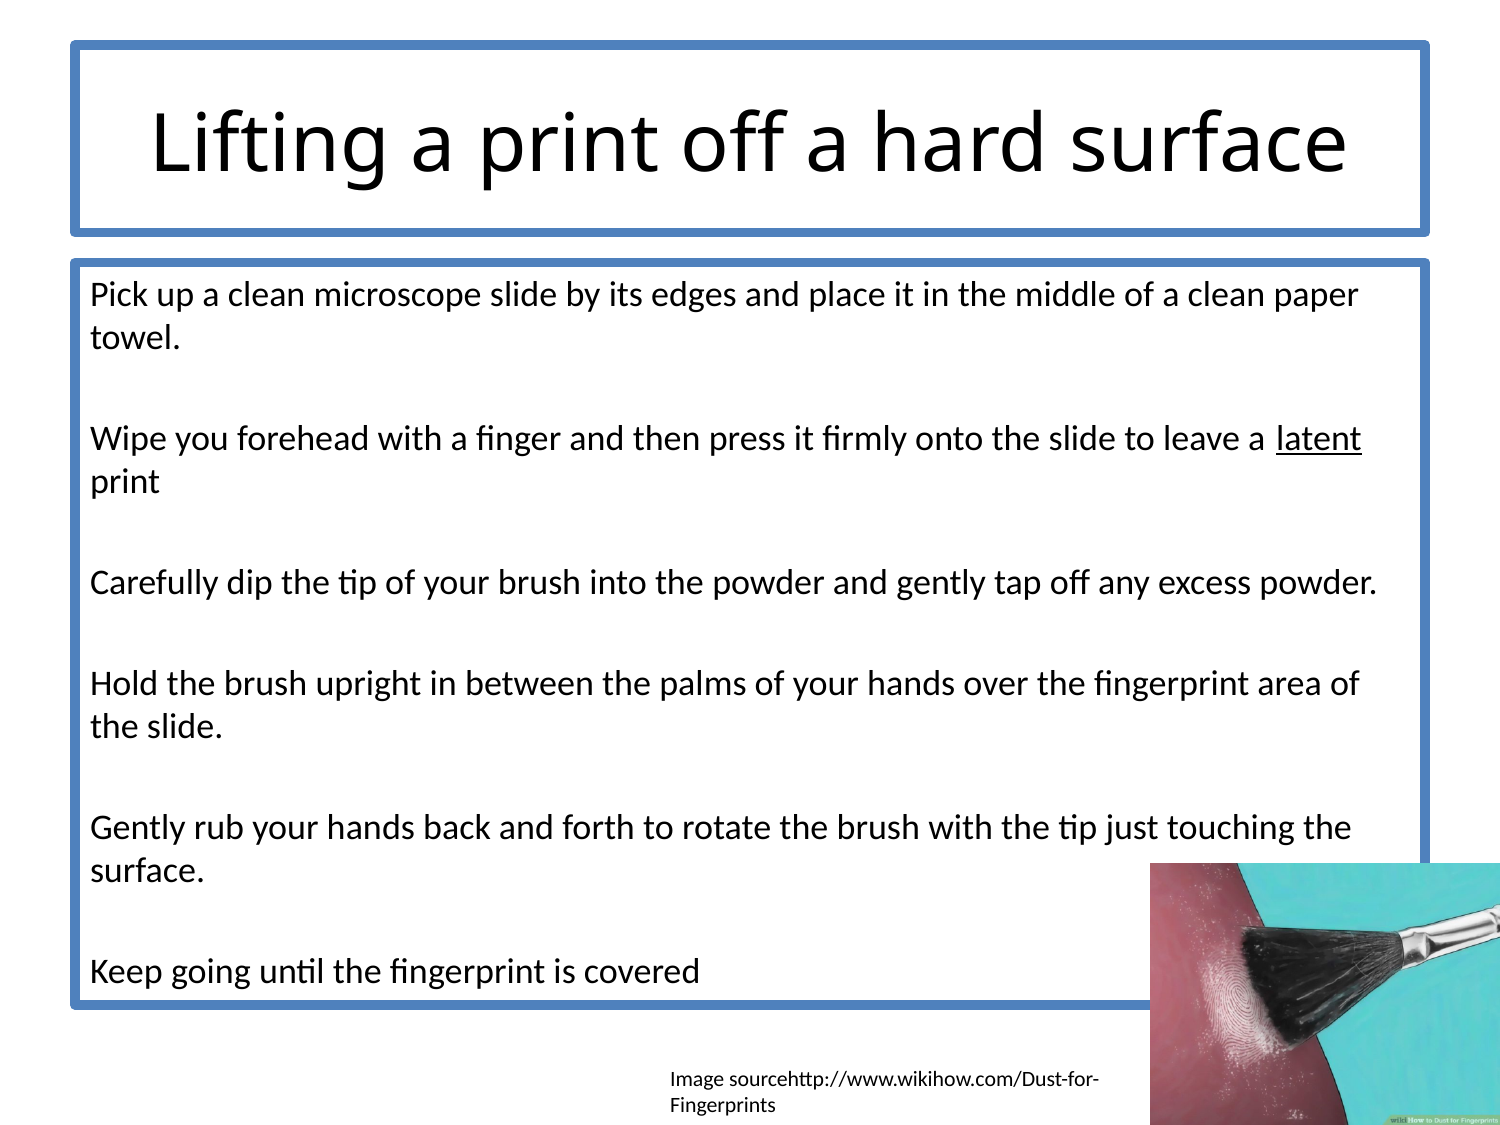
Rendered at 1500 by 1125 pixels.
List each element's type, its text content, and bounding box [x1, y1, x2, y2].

title Lifting a print off a hard surface [75, 45, 1425, 233]
text_box Image sourcehttp://www.wikihow.com/Dust-for-Fingerprints [655, 1056, 1145, 1124]
list Pick up a clean microscope slide by its edges and place it in the middle of a clean paper towel. Wipe you forehead with a finger and then press it firmly onto the slide to leave a latent print Carefully dip the tip of your brush into the powder and gently tap off any excess powder. Hold the brush upright in between the palms of your hands over the fingerprint area of the slide. Gently rub your hands back and forth to rotate the brush with the tip just touching the surface. Keep going until the fingerprint is covered [75, 262, 1425, 1005]
picture [1150, 862, 1500, 1125]
